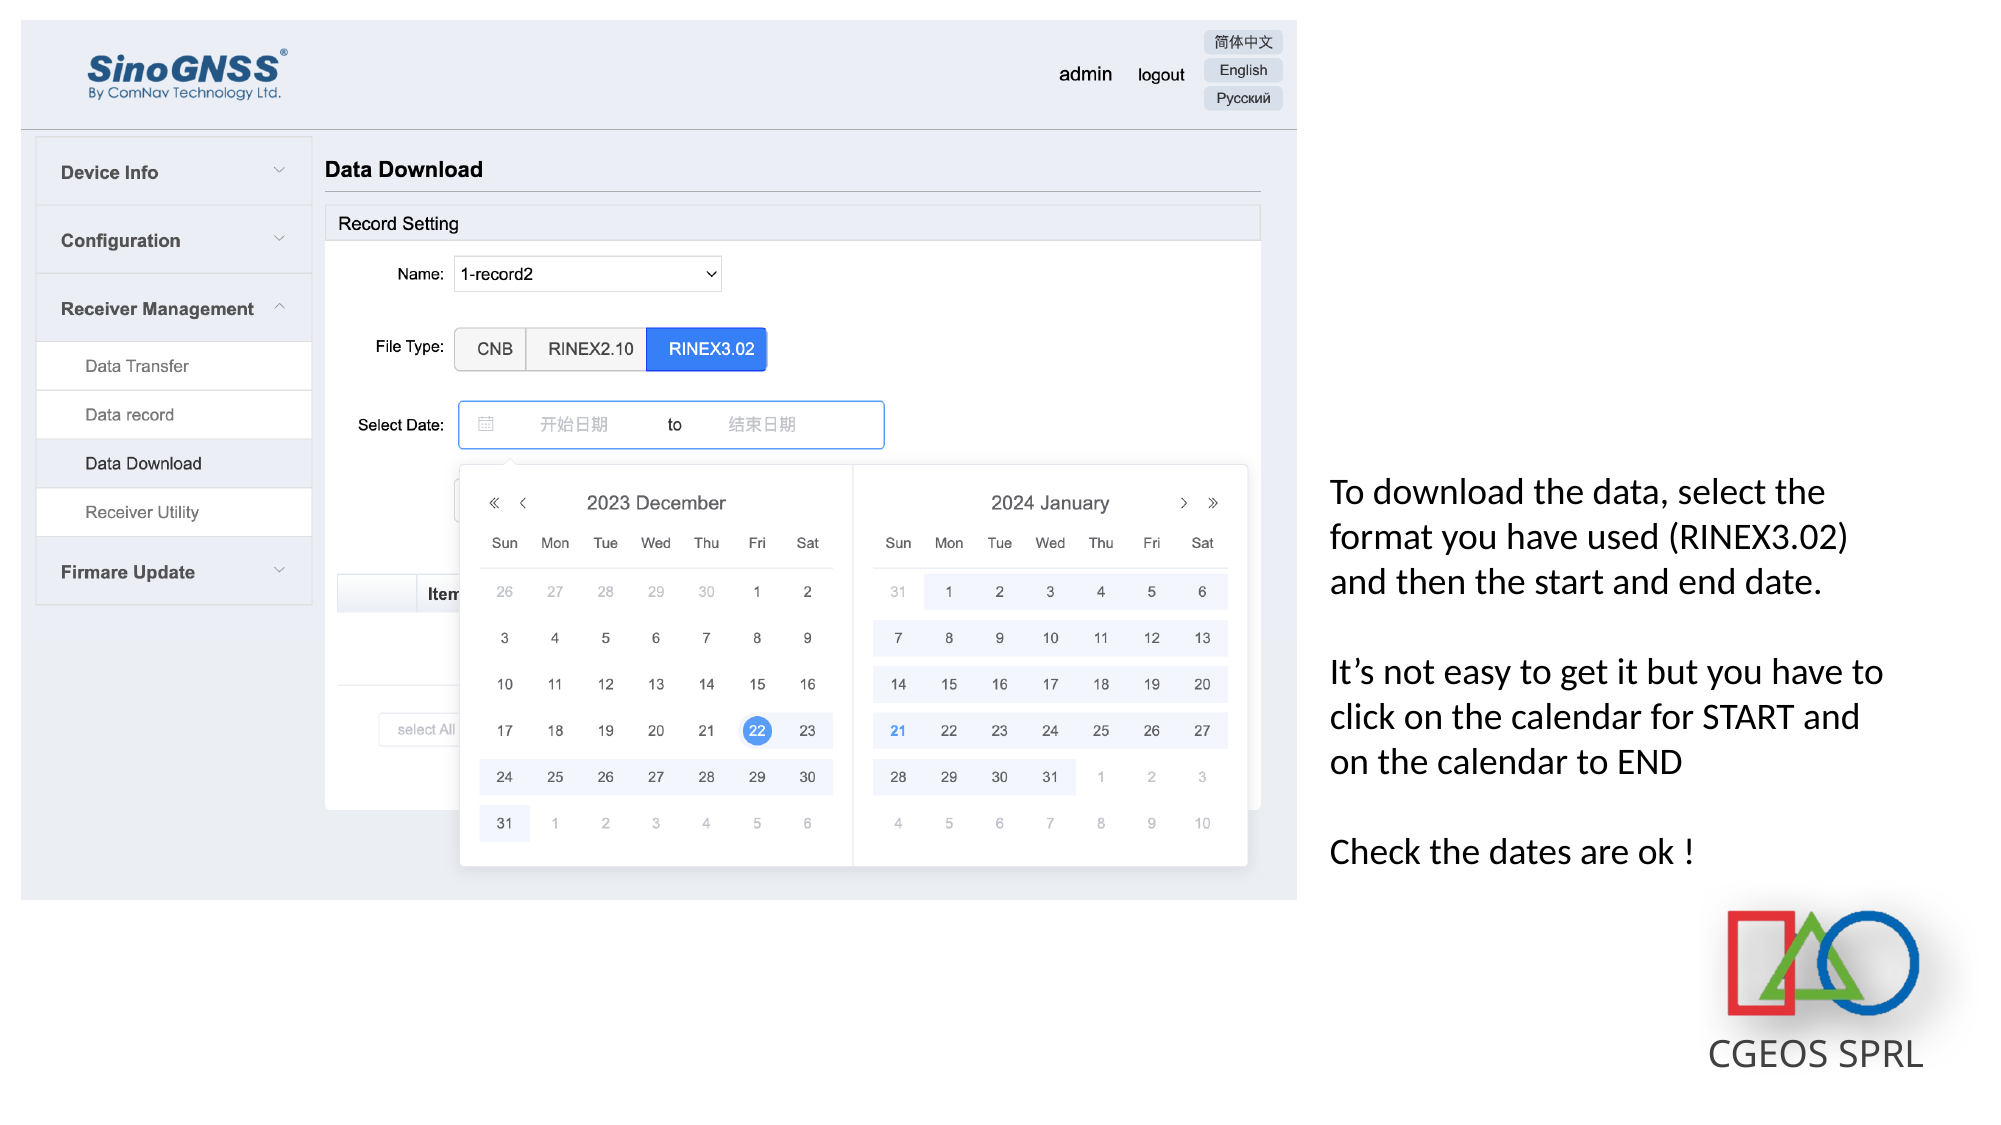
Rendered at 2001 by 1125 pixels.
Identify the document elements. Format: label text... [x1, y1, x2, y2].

text_box To download the data, select the format you have used (RINEX3.02) and then the start and end date. It’s not easy to get it but you have to click on the calendar for START and on the calendar to END Check the dates are ok ! [1315, 460, 1918, 880]
picture [21, 20, 1297, 900]
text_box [1678, 898, 1955, 1078]
